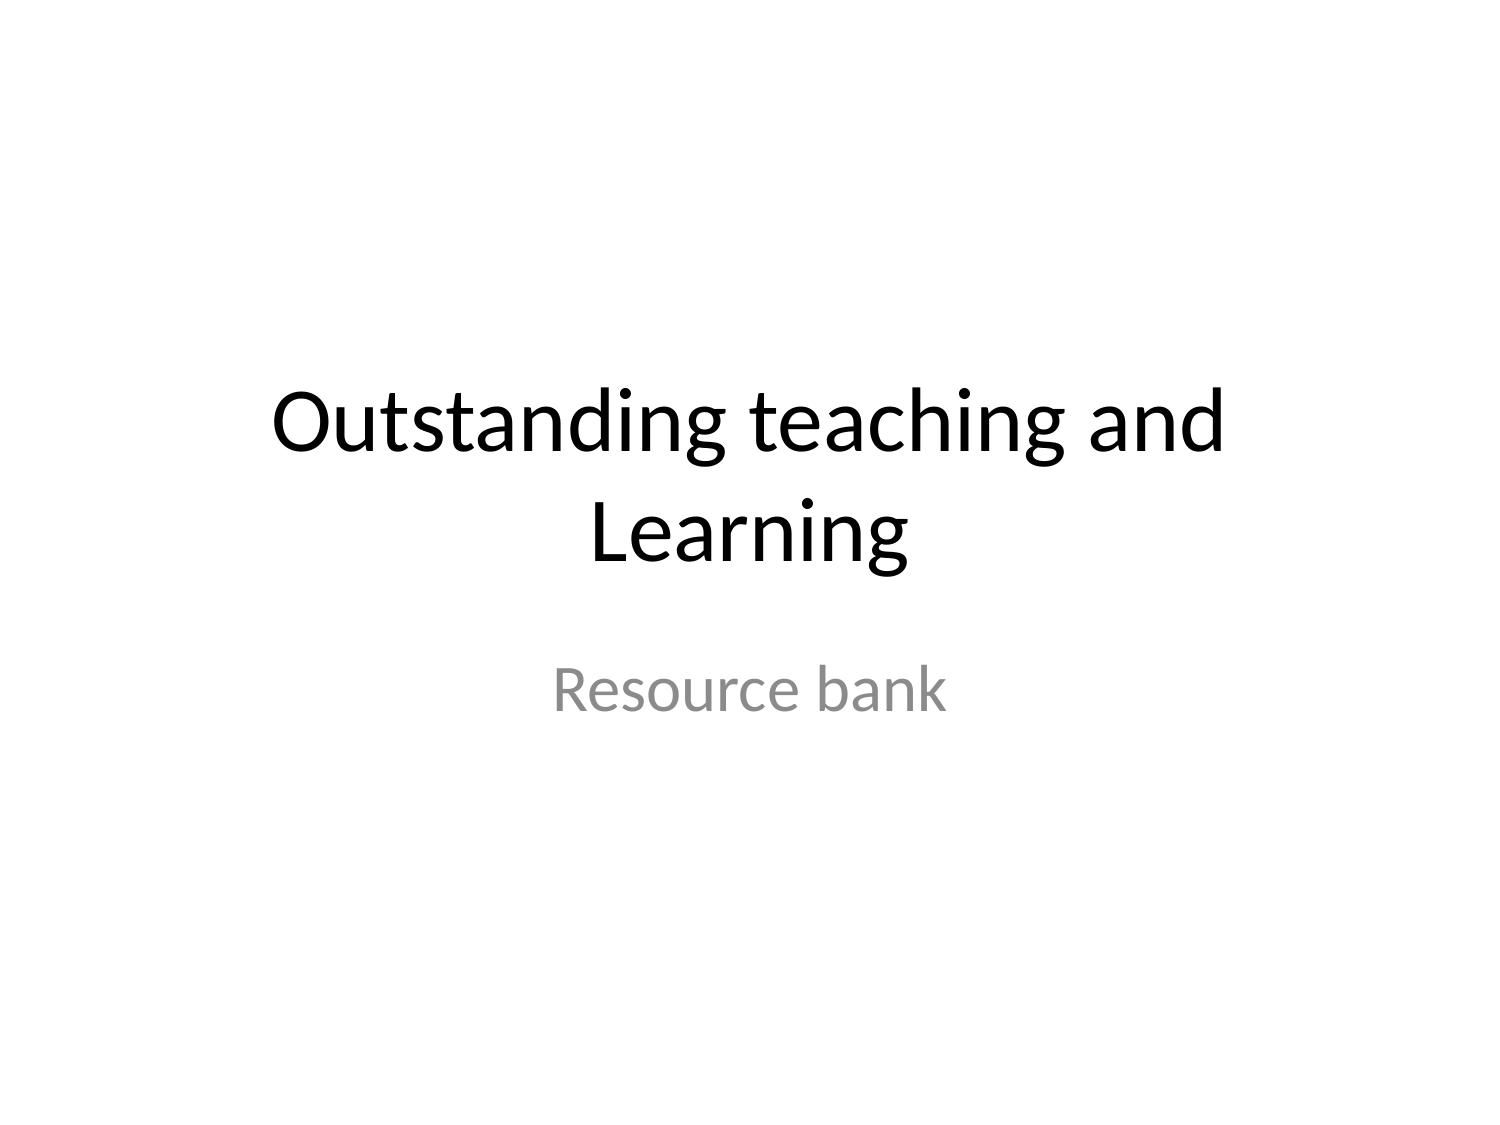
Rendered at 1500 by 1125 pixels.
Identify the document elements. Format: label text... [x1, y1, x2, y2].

title Outstanding teaching and Learning [112, 349, 1388, 591]
subtitle Resource bank [225, 637, 1275, 925]
